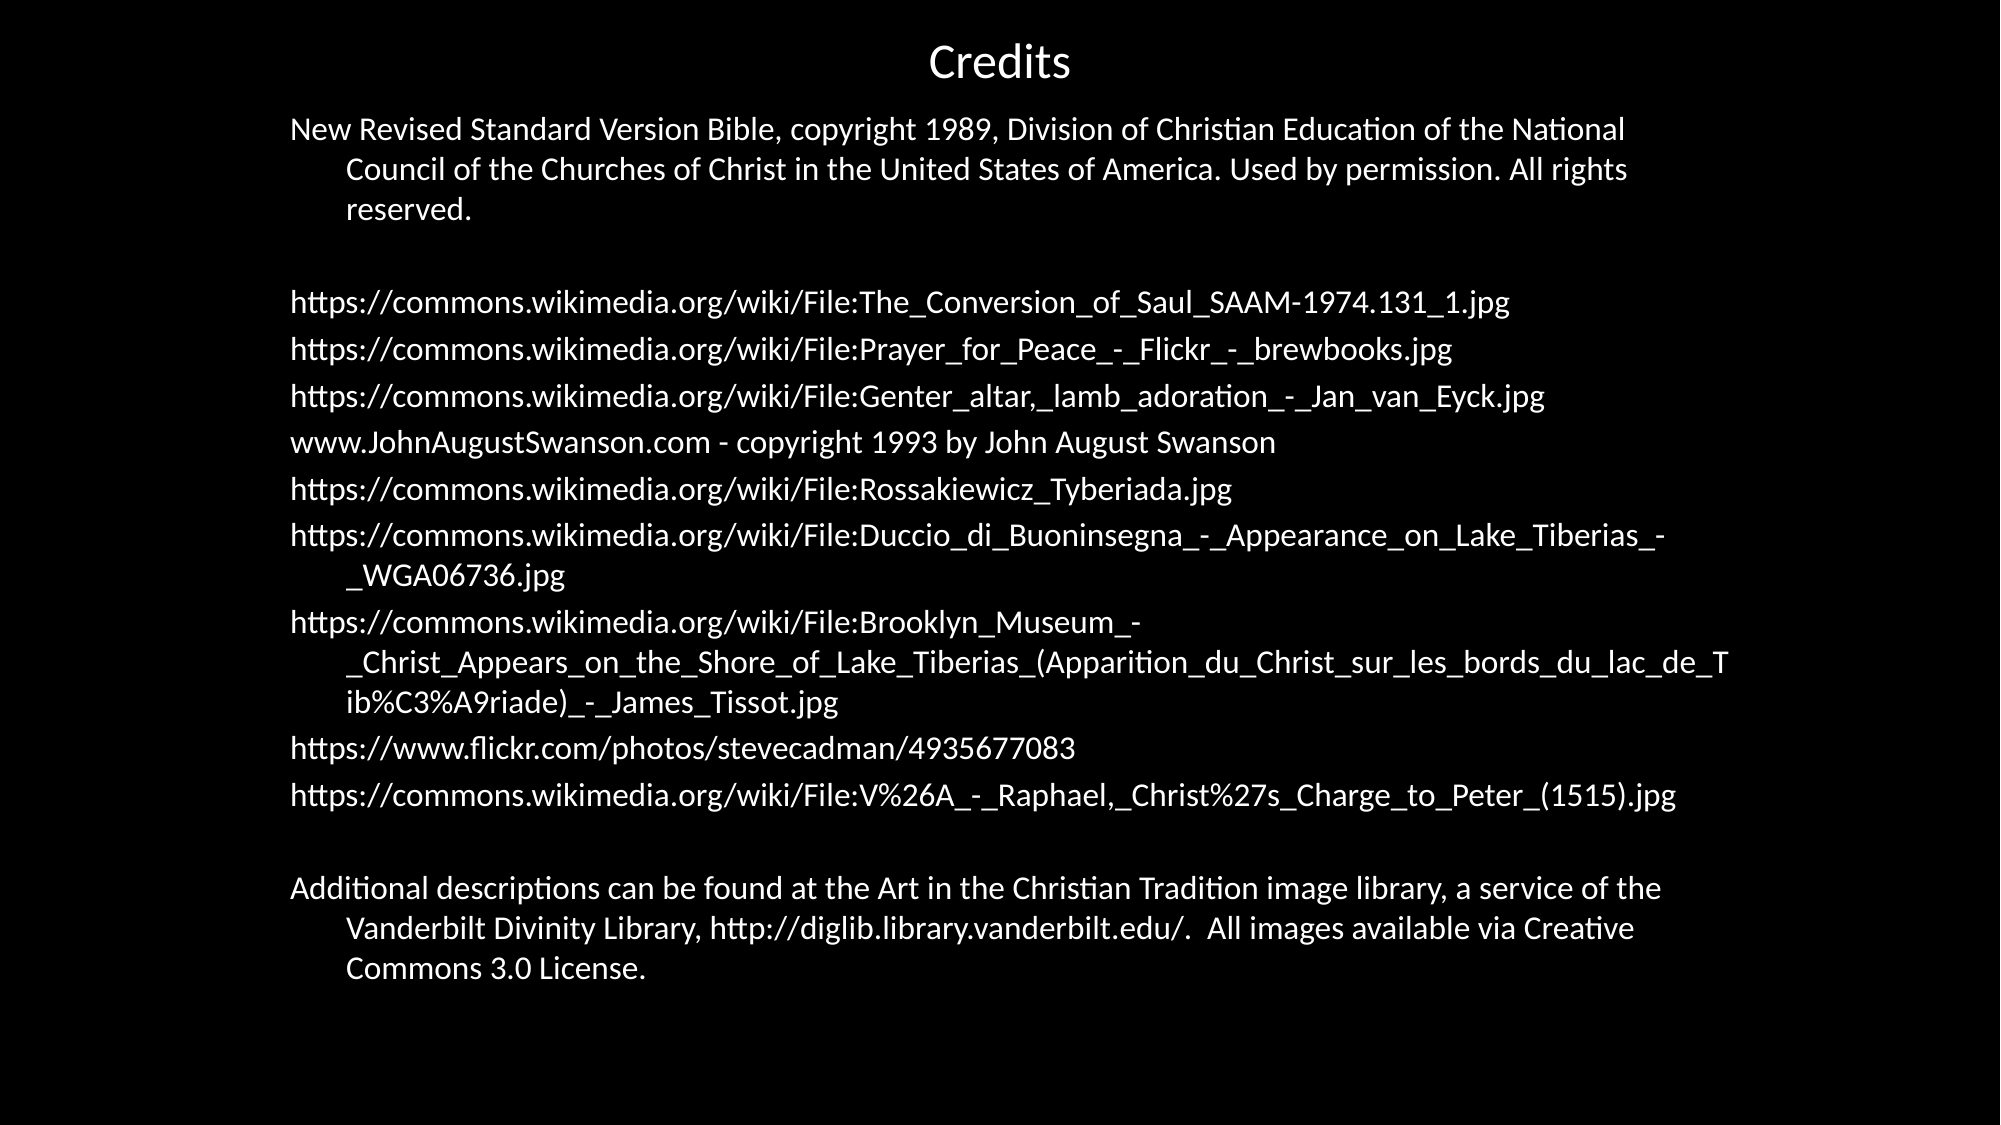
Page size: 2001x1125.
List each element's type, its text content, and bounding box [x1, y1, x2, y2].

title Credits [324, 17, 1675, 99]
list New Revised Standard Version Bible, copyright 1989, Division of Christian Education of the National Council of the Churches of Christ in the United States of America. Used by permission. All rights reserved. https://commons.wikimedia.org/wiki/File:The_Conversion_of_Saul_SAAM-1974.131_1.jpg https://commons.wikimedia.org/wiki/File:Prayer_for_Peace_-_Flickr_-_brewbooks.jpg https://commons.wikimedia.org/wiki/File:Genter_altar,_lamb_adoration_-_Jan_van_Eyck.jpg www.JohnAugustSwanson.com - copyright 1993 by John August Swanson https://commons.wikimedia.org/wiki/File:Rossakiewicz_Tyberiada.jpg https://commons.wikimedia.org/wiki/File:Duccio_di_Buoninsegna_-_Appearance_on_Lake_Tiberias_-_WGA06736.jpg https://commons.wikimedia.org/wiki/File:Brooklyn_Museum_-_Christ_Appears_on_the_Shore_of_Lake_Tiberias_(Apparition_du_Christ_sur_les_bords_du_lac_de_Tib%C3%A9riade)_-_James_Tissot.jpg https://www.flickr.com/photos/stevecadman/4935677083 https://commons.wikimedia.org/wiki/File:V%26A_-_Raphael,_Christ%27s_Charge_to_Peter_(1515).jpg Additional descriptions can be found at the Art in the Christian Tradition image library, a service of the Vanderbilt Divinity Library, http://diglib.library.vanderbilt.edu/. All images available via Creative Commons 3.0 License. [275, 99, 1750, 1125]
